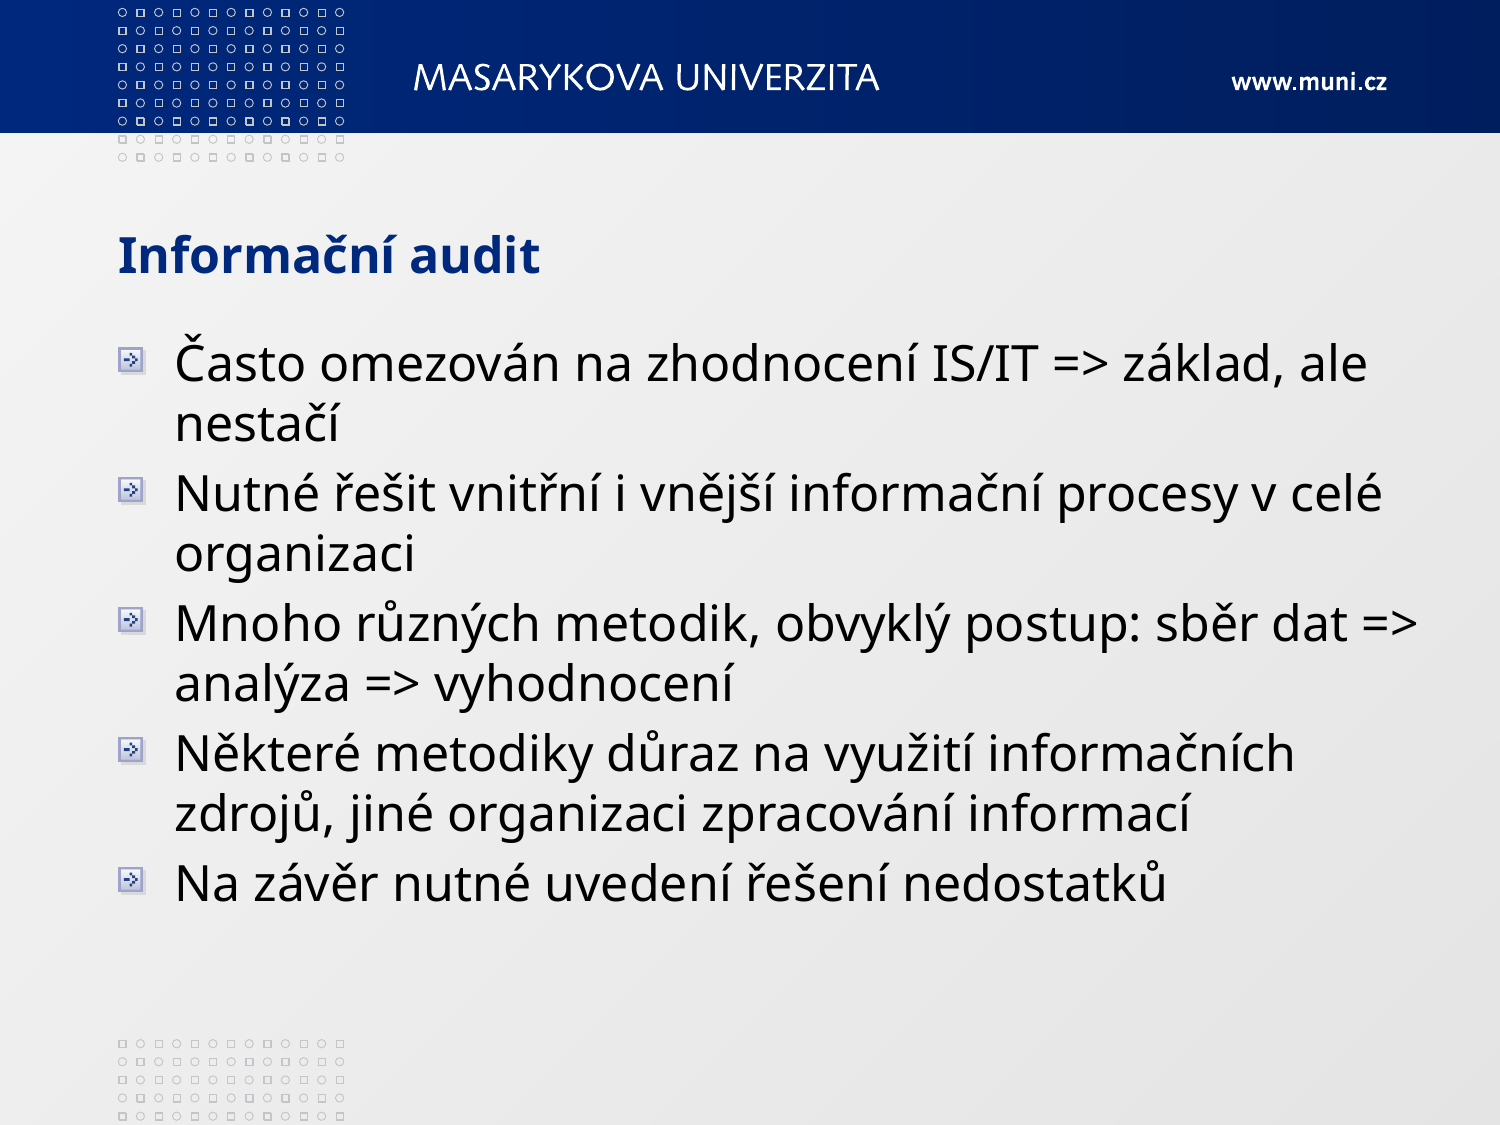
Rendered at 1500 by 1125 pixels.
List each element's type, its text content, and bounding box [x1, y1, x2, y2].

title Informační audit [118, 184, 1403, 291]
list Často omezován na zhodnocení IS/IT => základ, ale nestačí Nutné řešit vnitřní i vnější informační procesy v celé organizaci Mnoho různých metodik, obvyklý postup: sběr dat => analýza => vyhodnocení Některé metodiky důraz na využití informačních zdrojů, jiné organizaci zpracování informací Na závěr nutné uvedení řešení nedostatků [118, 331, 1469, 1006]
